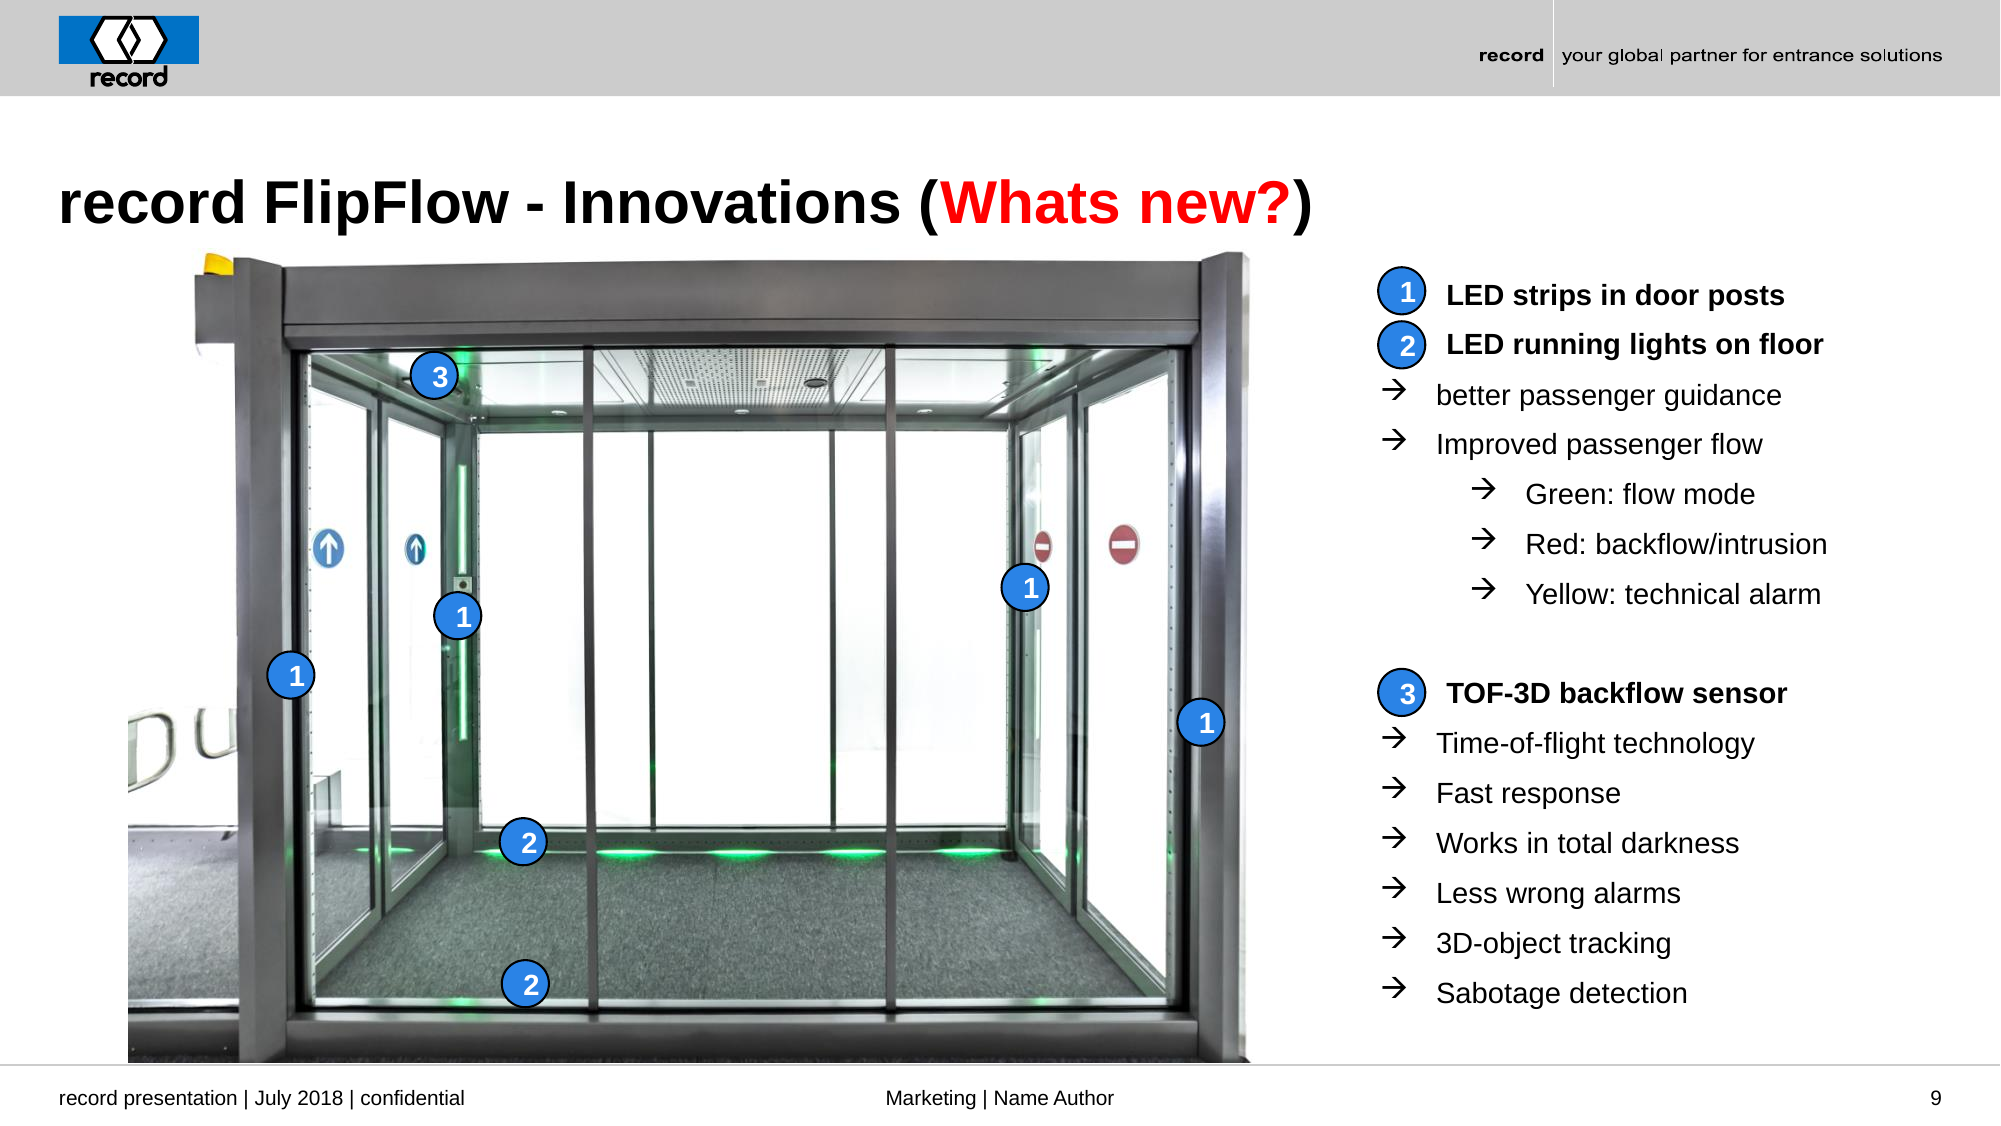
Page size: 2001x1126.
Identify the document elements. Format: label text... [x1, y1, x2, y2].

title record FlipFlow - Innovations (Whats new?) [58, 157, 1942, 244]
picture [128, 248, 1255, 1063]
text_box LED strips in door posts LED running lights on floor better passenger guidance Improved passenger flow Green: flow mode Red: backflow/intrusion Yellow: technical alarm TOF-3D backflow sensor Time-of-flight technology Fast response Works in total darkness Less wrong alarms 3D-object tracking Sabotage detection [1362, 267, 2001, 1126]
footer Marketing | Name Author [232, 1080, 1362, 1110]
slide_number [58, 1080, 232, 1110]
